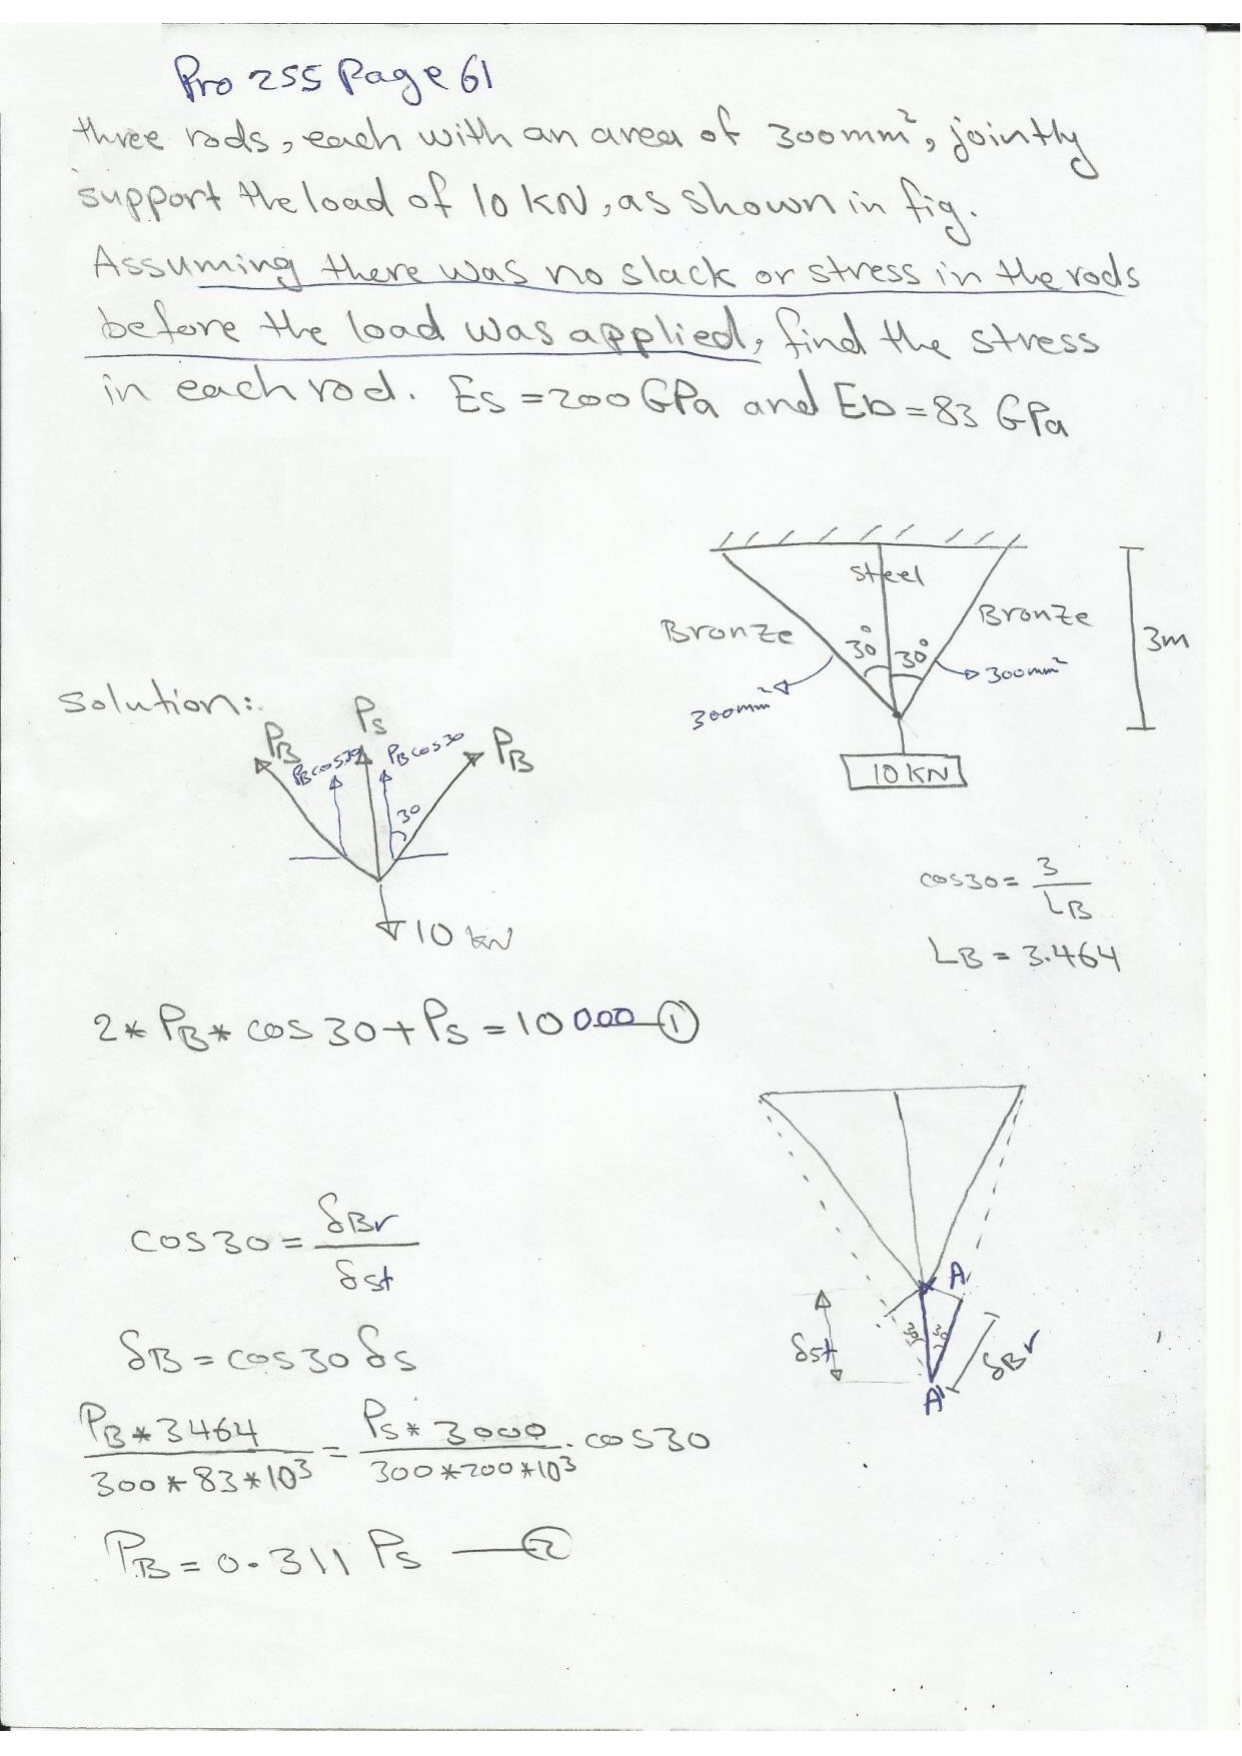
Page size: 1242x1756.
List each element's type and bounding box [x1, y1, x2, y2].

text_box [0, 23, 1241, 1731]
